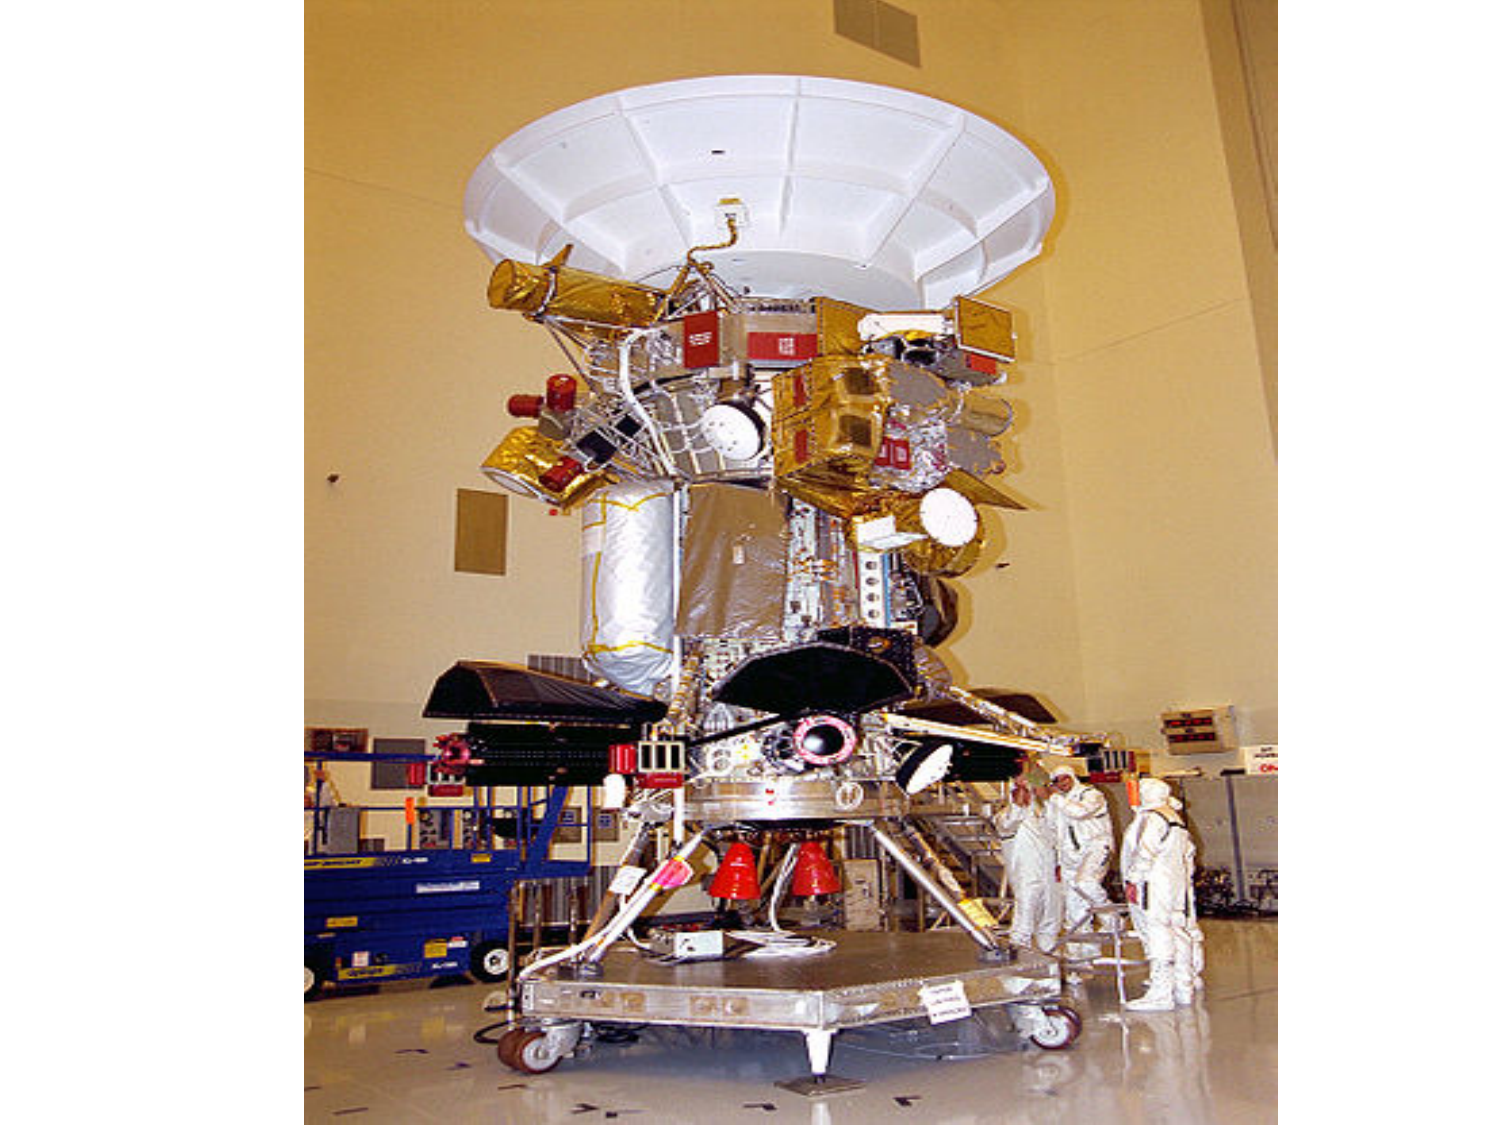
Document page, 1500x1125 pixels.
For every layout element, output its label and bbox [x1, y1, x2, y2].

picture [304, 0, 1278, 1125]
